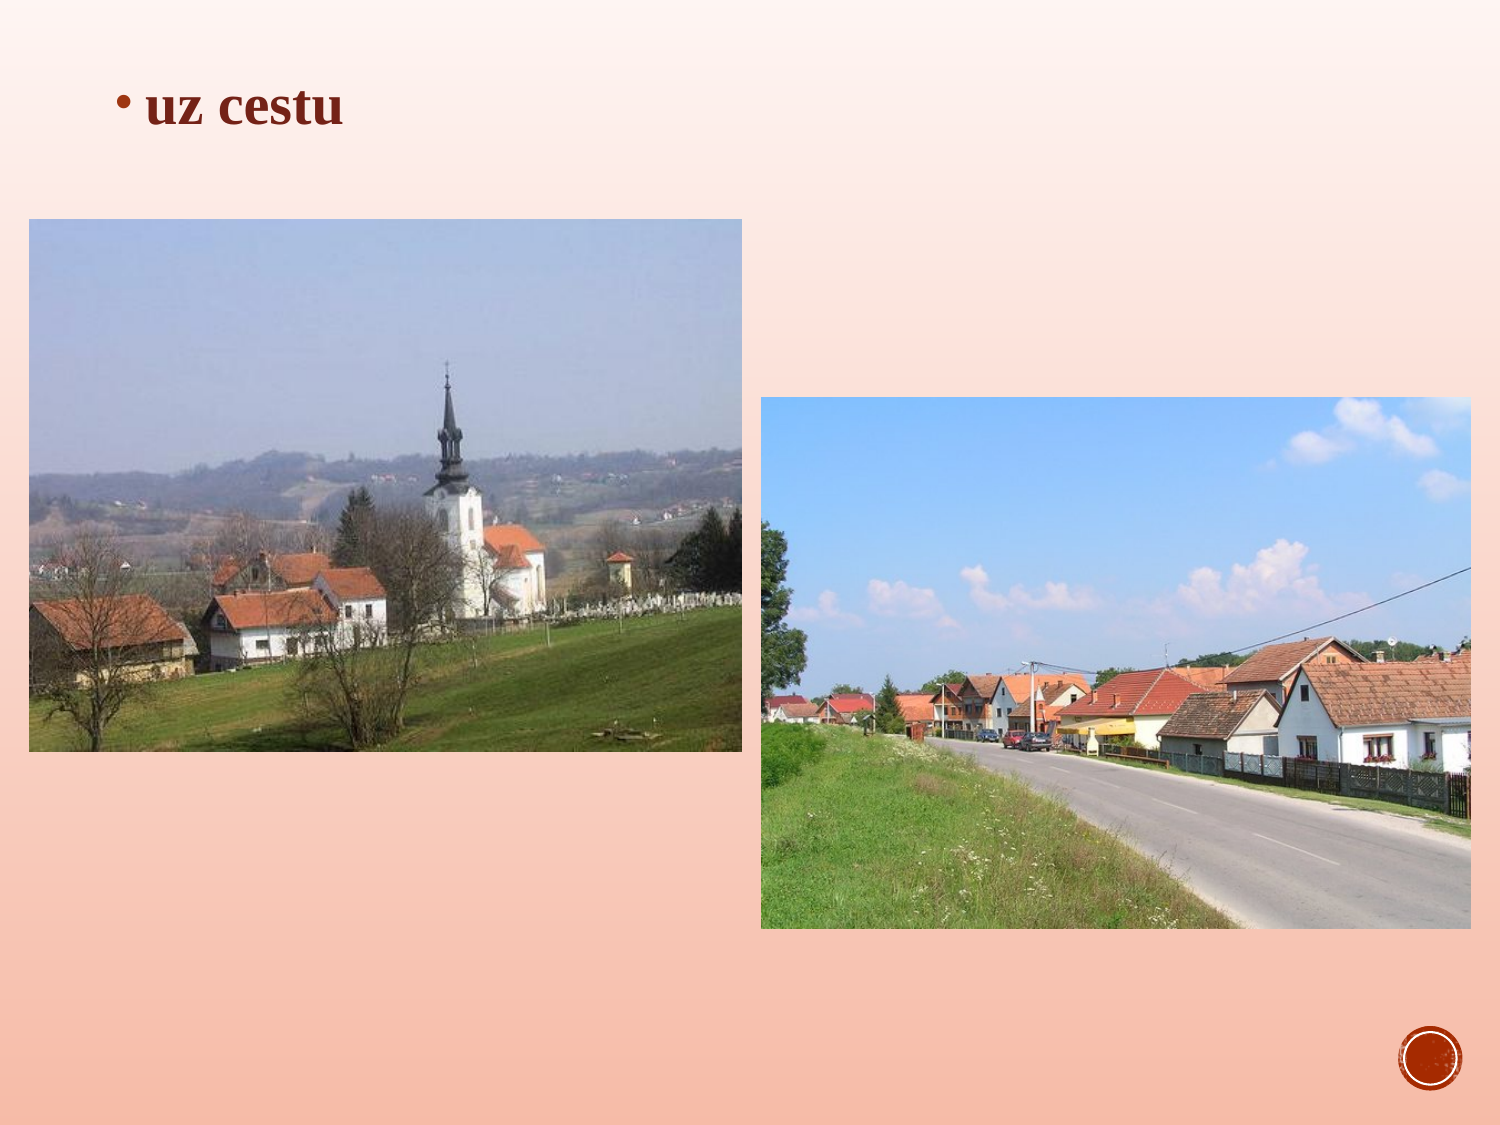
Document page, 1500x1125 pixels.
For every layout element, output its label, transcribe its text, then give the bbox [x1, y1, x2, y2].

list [32, 223, 741, 750]
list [765, 400, 1469, 927]
list uz cestu [100, 66, 1306, 161]
